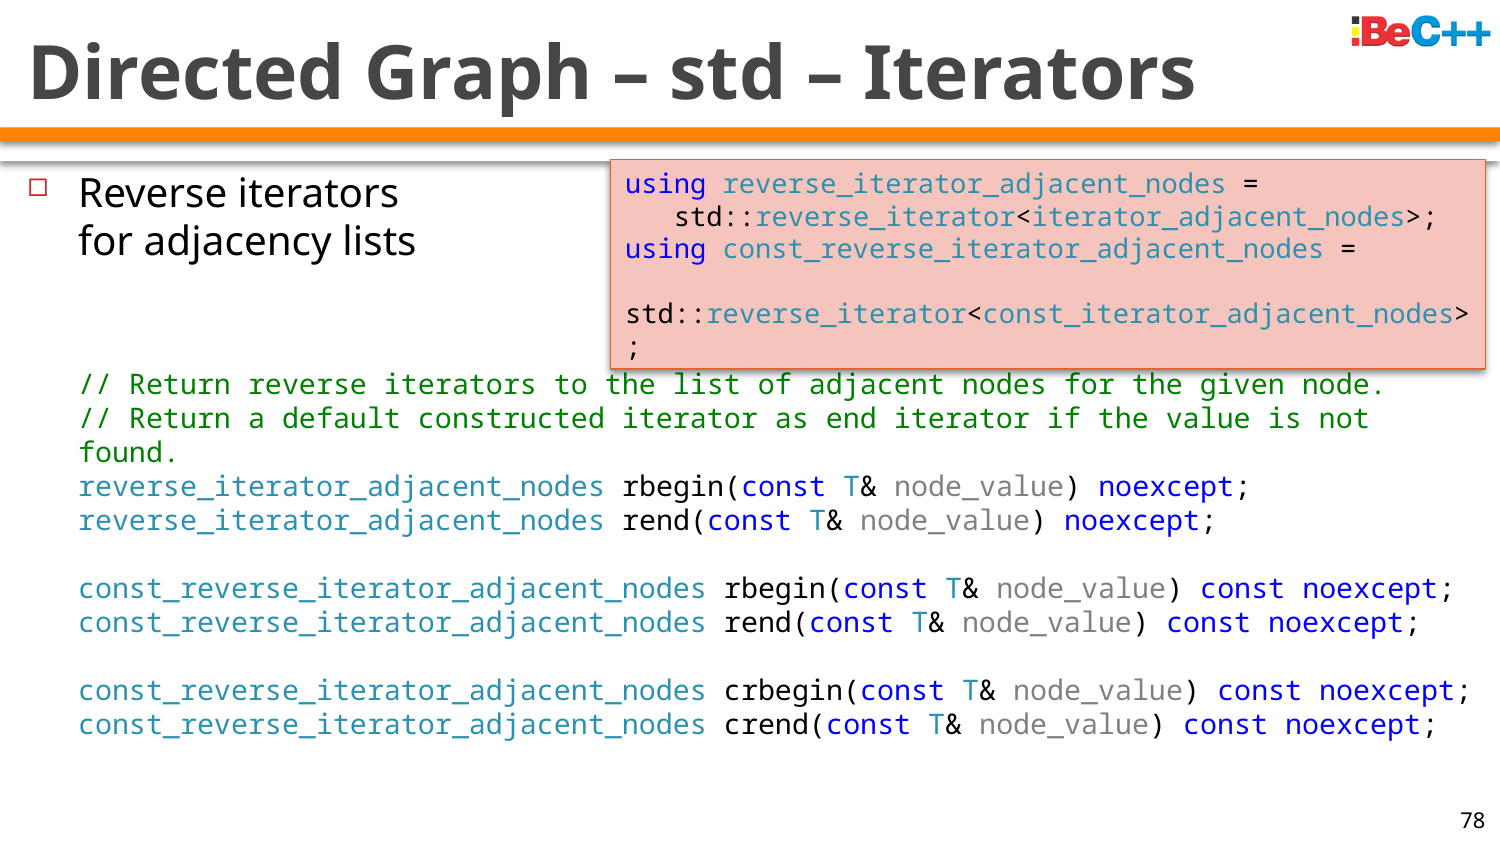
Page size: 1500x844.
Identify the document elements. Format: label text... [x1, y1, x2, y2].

text_box using reverse_iterator_adjacent_nodes = std::reverse_iterator<iterator_adjacent_nodes>; using const_reverse_iterator_adjacent_nodes = std::reverse_iterator<const_iterator_adjacent_nodes>; [610, 159, 1486, 370]
list Reverse iterators for adjacency lists // Return reverse iterators to the list of adjacent nodes for the given node. // Return a default constructed iterator as end iterator if the value is not found. reverse_iterator_adjacent_nodes rbegin(const T& node_value) noexcept; reverse_iterator_adjacent_nodes rend(const T& node_value) noexcept; const_reverse_iterator_adjacent_nodes rbegin(const T& node_value) const noexcept; const_reverse_iterator_adjacent_nodes rend(const T& node_value) const noexcept; const_reverse_iterator_adjacent_nodes crbegin(const T& node_value) const noexcept; const_reverse_iterator_adjacent_nodes crend(const T& node_value) const noexcept; [12, 159, 1488, 835]
picture [1350, 14, 1491, 30]
title Directed Graph – std – Iterators [12, 19, 1488, 122]
